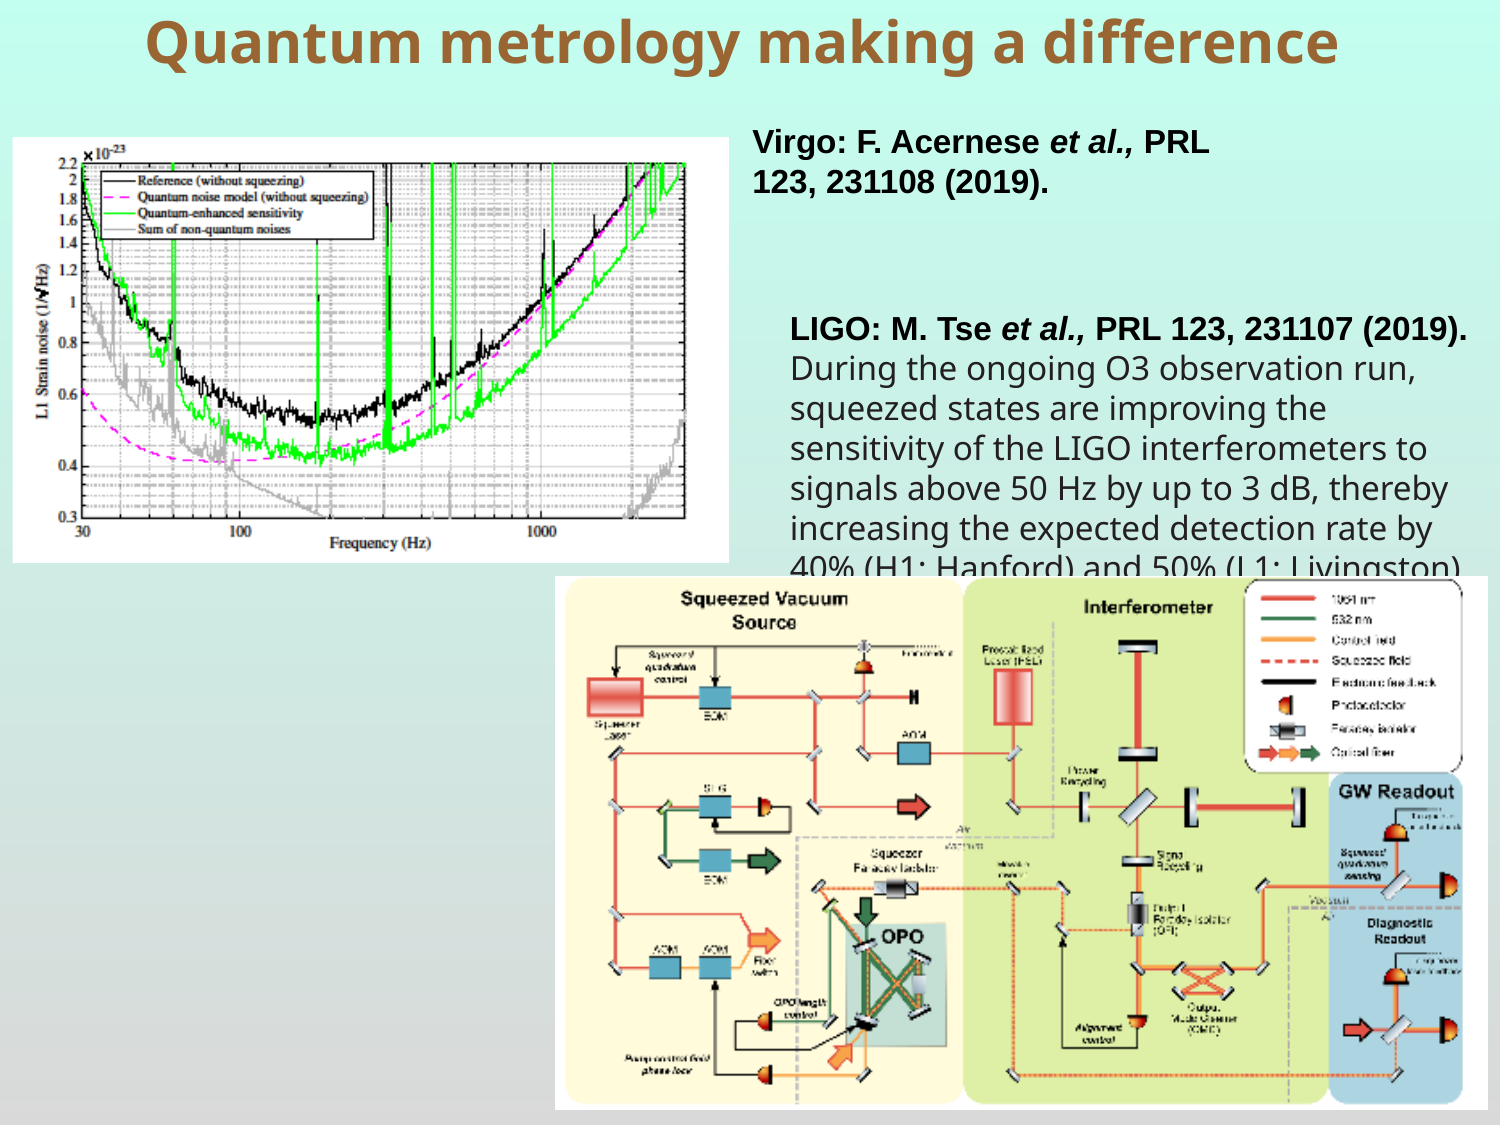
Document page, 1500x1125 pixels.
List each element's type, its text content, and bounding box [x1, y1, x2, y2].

text_box LIGO: M. Tse et al., PRL 123, 231107 (2019). During the ongoing O3 observation run, squeezed states are improving the sensitivity of the LIGO interferometers to signals above 50 Hz by up to 3 dB, thereby increasing the expected detection rate by 40% (H1: Hanford) and 50% (L1: Livingston). [774, 299, 1500, 595]
text_box Virgo: F. Acernese et al., PRL 123, 231108 (2019). [737, 112, 1295, 207]
text_box Quantum metrology making a difference [0, 0, 1500, 83]
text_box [555, 576, 1488, 1110]
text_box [12, 137, 730, 563]
